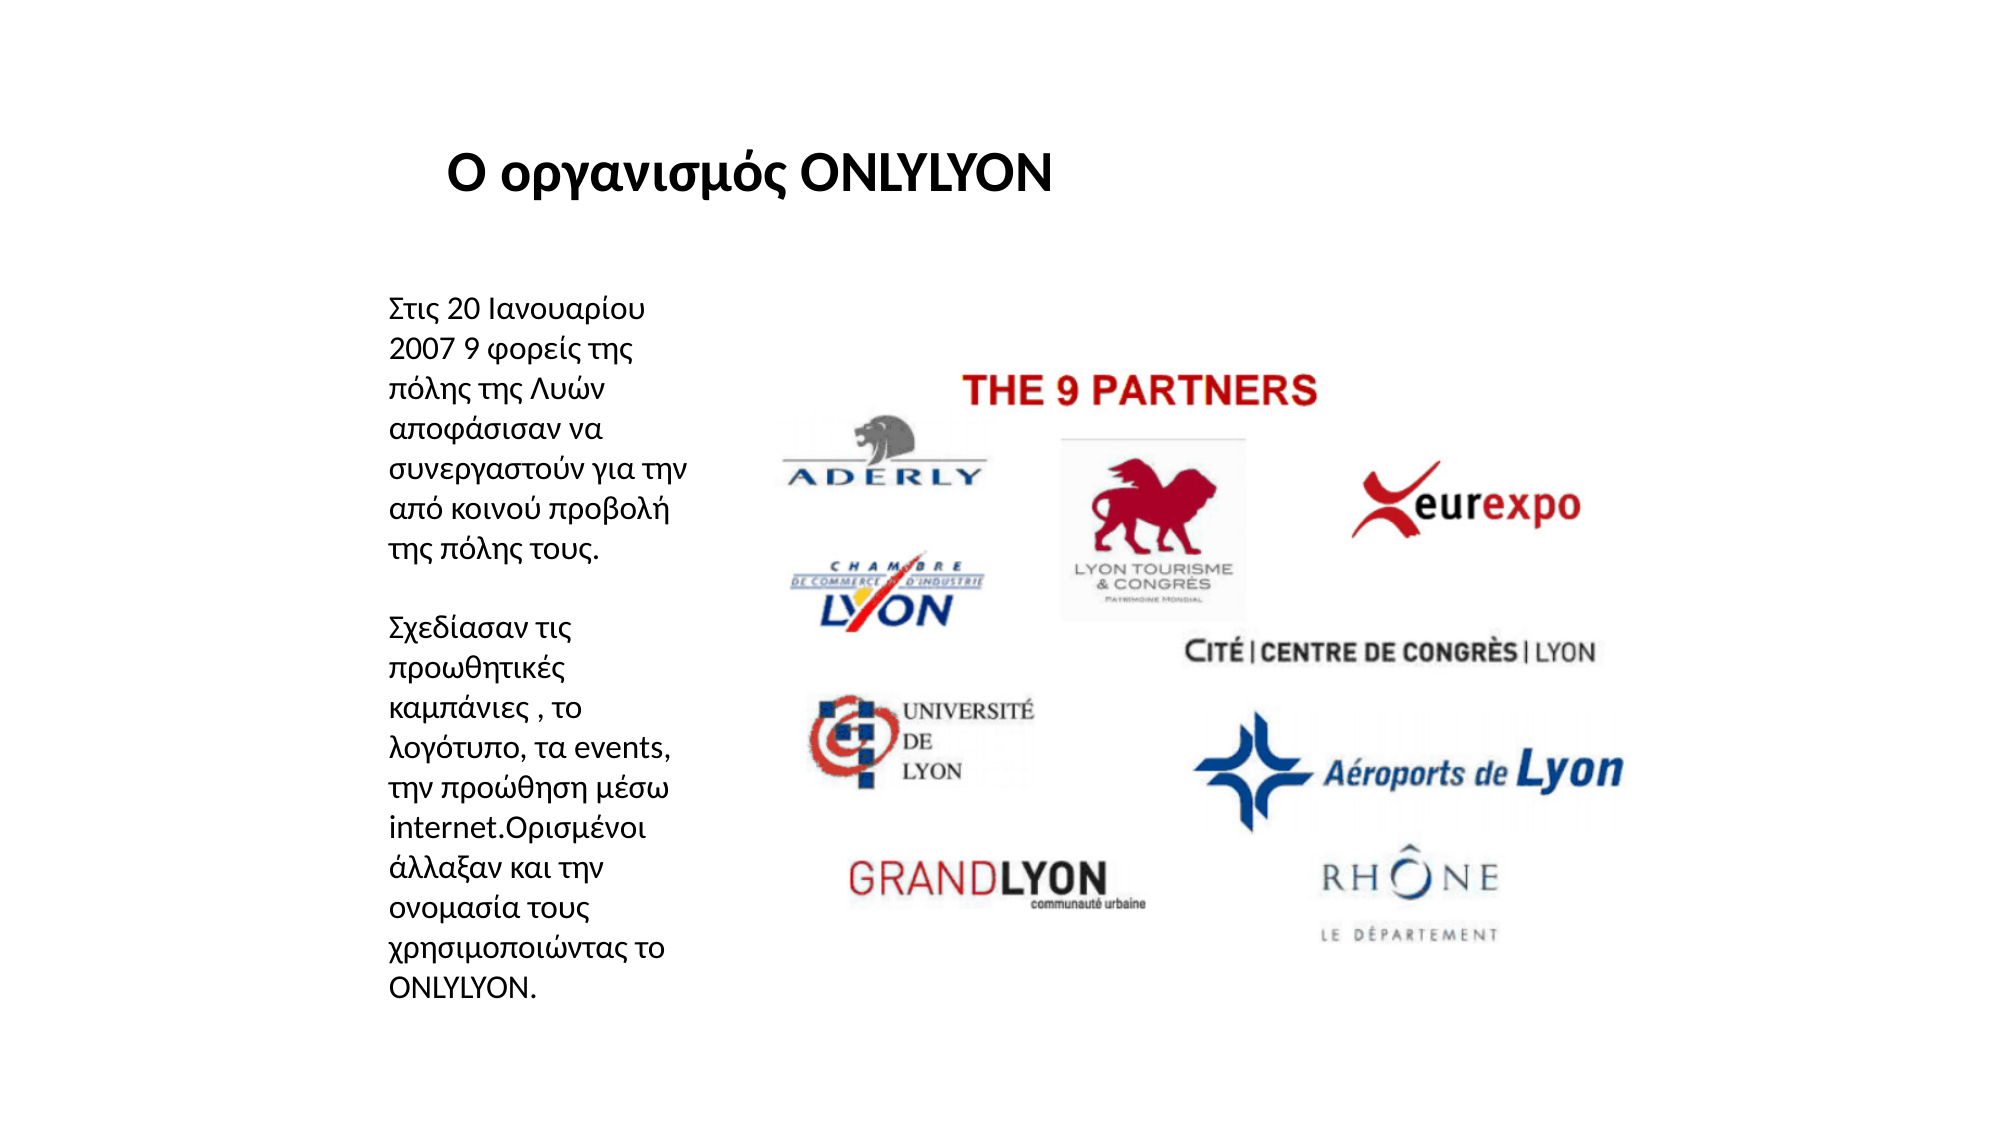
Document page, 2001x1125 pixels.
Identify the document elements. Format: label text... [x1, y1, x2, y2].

picture [751, 361, 1664, 953]
text_box Στις 20 Ιανουαρίου 2007 9 φορείς της πόλης της Λυών αποφάσισαν να συνεργαστούν για την από κοινού προβολή της πόλης τους. Σχεδίασαν τις προωθητικές καμπάνιες , το λογότυπο, τα events, την προώθηση μέσω internet.Ορισμένοι άλλαξαν και την ονομασία τους χρησιμοποιώντας το ONLYLYON. [373, 278, 717, 1053]
text_box Ο οργανισμός ONLYLYON [433, 125, 1591, 211]
